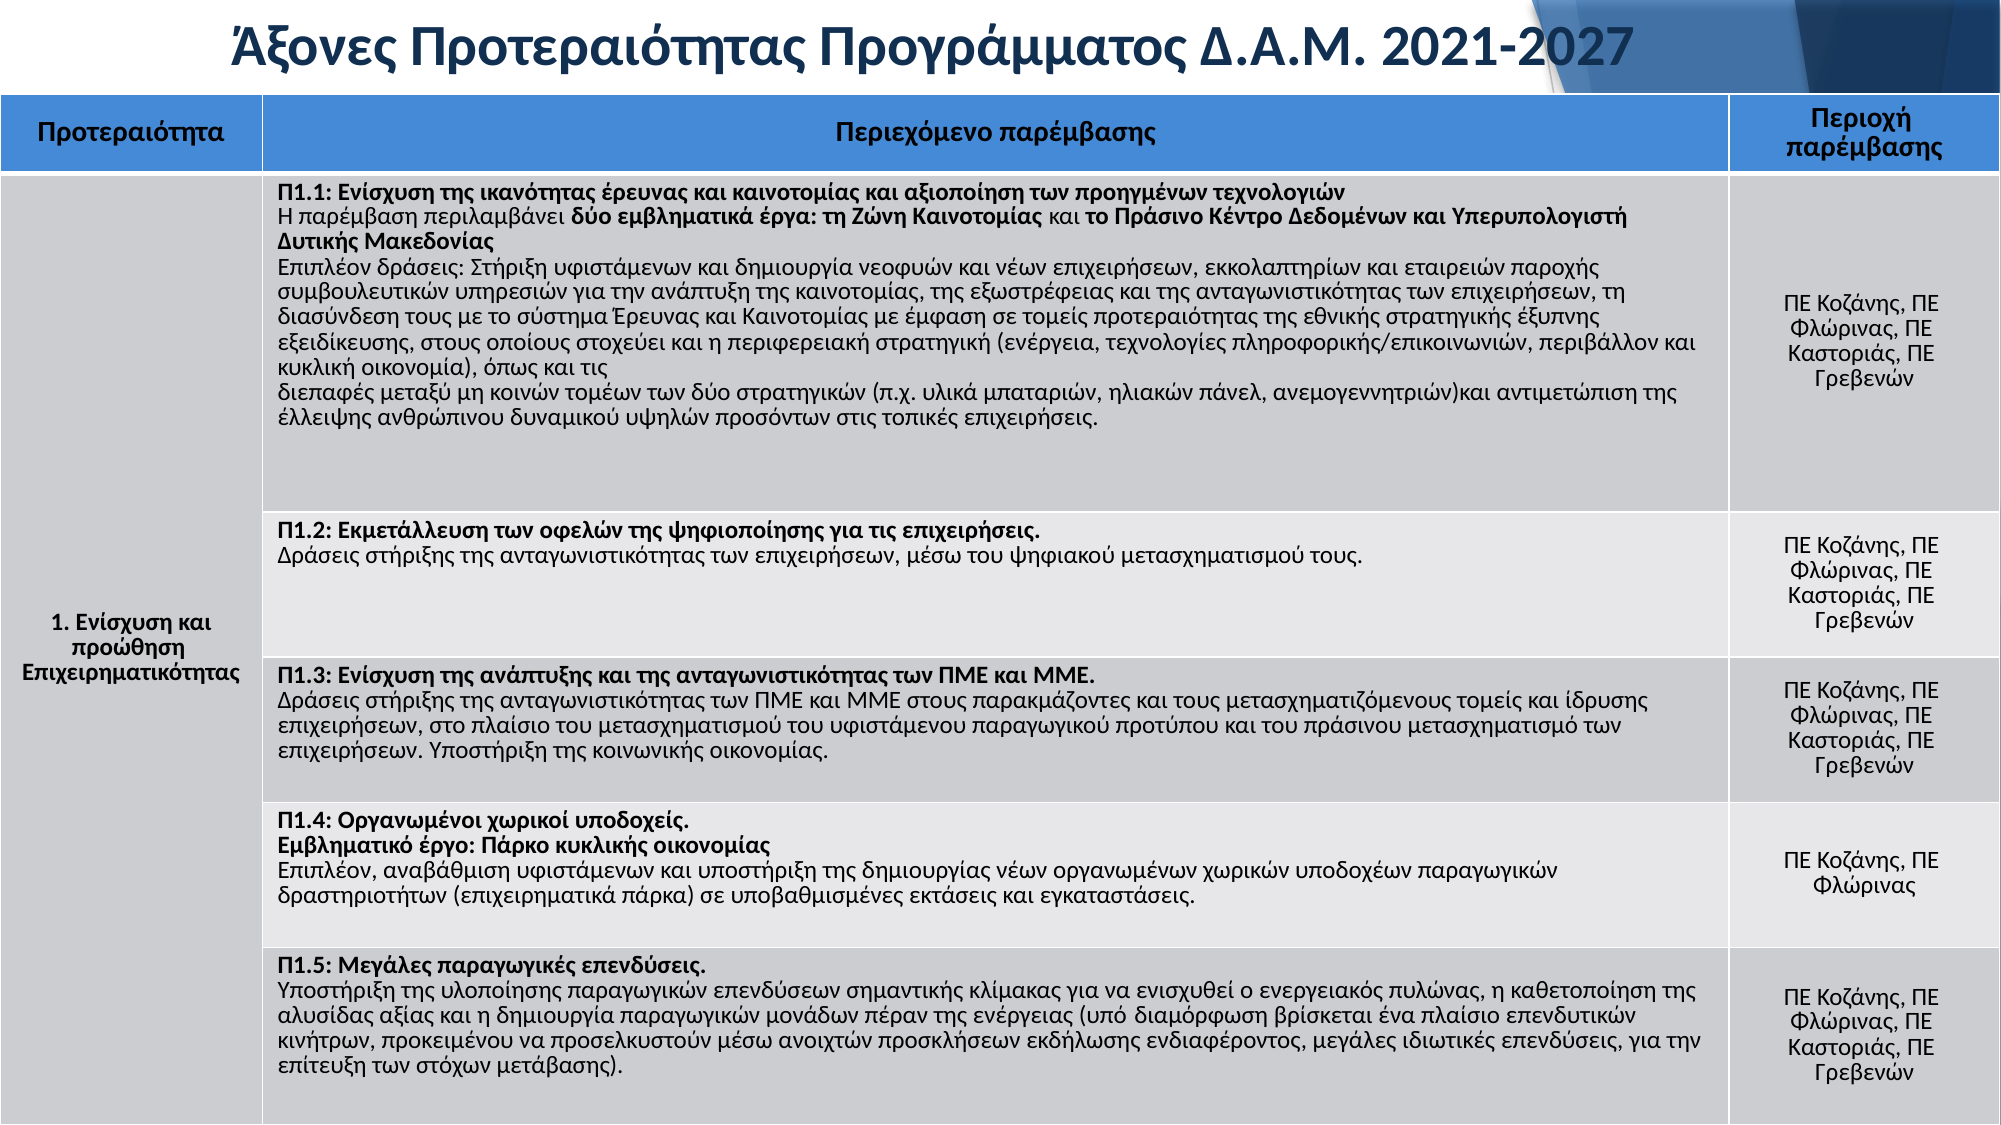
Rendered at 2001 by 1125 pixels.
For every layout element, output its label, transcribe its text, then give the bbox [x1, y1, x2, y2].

table_cell ΠΕ Κοζάνης, ΠΕ Φλώρινας, ΠΕ Καστοριάς, ΠΕ Γρεβενών [1730, 176, 1999, 511]
text_box Άξονες Προτεραιότητας Προγράμματος Δ.Α.Μ. 2021-2027 [165, 0, 1702, 93]
table_cell ΠΕ Κοζάνης, ΠΕ Φλώρινας, ΠΕ Καστοριάς, ΠΕ Γρεβενών [1730, 948, 1999, 1124]
table_cell Π1.3: Ενίσχυση της ανάπτυξης και της ανταγωνιστικότητας των ΠΜΕ και ΜΜΕ. Δράσεις στήριξης της ανταγωνιστικότητας των ΠΜΕ και ΜΜΕ στους παρακμάζοντες και τους μετασχηματιζόμενους τομείς και ίδρυσης επιχειρήσεων, στο πλαίσιο του μετασχηματισμού του υφιστάμενου παραγωγικού προτύπου και του πράσινου μετασχηματισμό των επιχειρήσεων. Υποστήριξη της κοινωνικής οικονομίας. [263, 658, 1728, 802]
table_cell Π1.2: Εκμετάλλευση των οφελών της ψηφιοποίησης για τις επιχειρήσεις. Δράσεις στήριξης της ανταγωνιστικότητας των επιχειρήσεων, μέσω του ψηφιακού μετασχηματισμού τους. [263, 513, 1728, 656]
table_header Περιοχή παρέμβασης [1730, 95, 1999, 171]
table_cell Π1.5: Μεγάλες παραγωγικές επενδύσεις. Υποστήριξη της υλοποίησης παραγωγικών επενδύσεων σημαντικής κλίμακας για να ενισχυθεί ο ενεργειακός πυλώνας, η καθετοποίηση της αλυσίδας αξίας και η δημιουργία παραγωγικών μονάδων πέραν της ενέργειας (υπό διαμόρφωση βρίσκεται ένα πλαίσιο επενδυτικών κινήτρων, προκειμένου να προσελκυστούν μέσω ανοιχτών προσκλήσεων εκδήλωσης ενδιαφέροντος, μεγάλες ιδιωτικές επενδύσεις, για την επίτευξη των στόχων μετάβασης). [263, 948, 1728, 1124]
table_cell ΠΕ Κοζάνης, ΠΕ Φλώρινας, ΠΕ Καστοριάς, ΠΕ Γρεβενών [1730, 658, 1999, 802]
table_cell ΠΕ Κοζάνης, ΠΕ Φλώρινας [1730, 803, 1999, 947]
table_cell Π1.1: Ενίσχυση της ικανότητας έρευνας και καινοτομίας και αξιοποίηση των προηγμένων τεχνολογιών Η παρέμβαση περιλαμβάνει δύο εμβληματικά έργα: τη Ζώνη Καινοτομίας και το Πράσινο Κέντρο Δεδομένων και Υπερυπολογιστή Δυτικής Μακεδονίας Επιπλέον δράσεις: Στήριξη υφιστάμενων και δημιουργία νεοφυών και νέων επιχειρήσεων, εκκολαπτηρίων και εταιρειών παροχής συμβουλευτικών υπηρεσιών για την ανάπτυξη της καινοτομίας, της εξωστρέφειας και της ανταγωνιστικότητας των επιχειρήσεων, τη διασύνδεση τους με το σύστημα Έρευνας και Καινοτομίας με έμφαση σε τομείς προτεραιότητας της εθνικής στρατηγικής έξυπνης εξειδίκευσης, στους οποίους στοχεύει και η περιφερειακή στρατηγική (ενέργεια, τεχνολογίες πληροφορικής/επικοινωνιών, περιβάλλον και κυκλική οικονομία), όπως και τις διεπαφές μεταξύ μη κοινών τομέων των δύο στρατηγικών (π.χ. υλικά μπαταριών, ηλιακών πάνελ, ανεμογεννητριών)και αντιμετώπιση της έλλειψης ανθρώπινου δυναμικού υψηλών προσόντων στις τοπικές επιχειρήσεις. [263, 176, 1728, 511]
table_cell 1. Ενίσχυση και προώθηση Επιχειρηματικότητας [1, 176, 262, 1124]
table_header Περιεχόμενο παρέμβασης [263, 95, 1728, 171]
table_header Προτεραιότητα [1, 95, 262, 171]
table_cell ΠΕ Κοζάνης, ΠΕ Φλώρινας, ΠΕ Καστοριάς, ΠΕ Γρεβενών [1730, 513, 1999, 656]
table_cell Π1.4: Οργανωμένοι χωρικοί υποδοχείς. Εμβληματικό έργο: Πάρκο κυκλικής οικονομίας Επιπλέον, αναβάθμιση υφιστάμενων και υποστήριξη της δημιουργίας νέων οργανωμένων χωρικών υποδοχέων παραγωγικών δραστηριοτήτων (επιχειρηματικά πάρκα) σε υποβαθμισμένες εκτάσεις και εγκαταστάσεις. [263, 803, 1728, 947]
